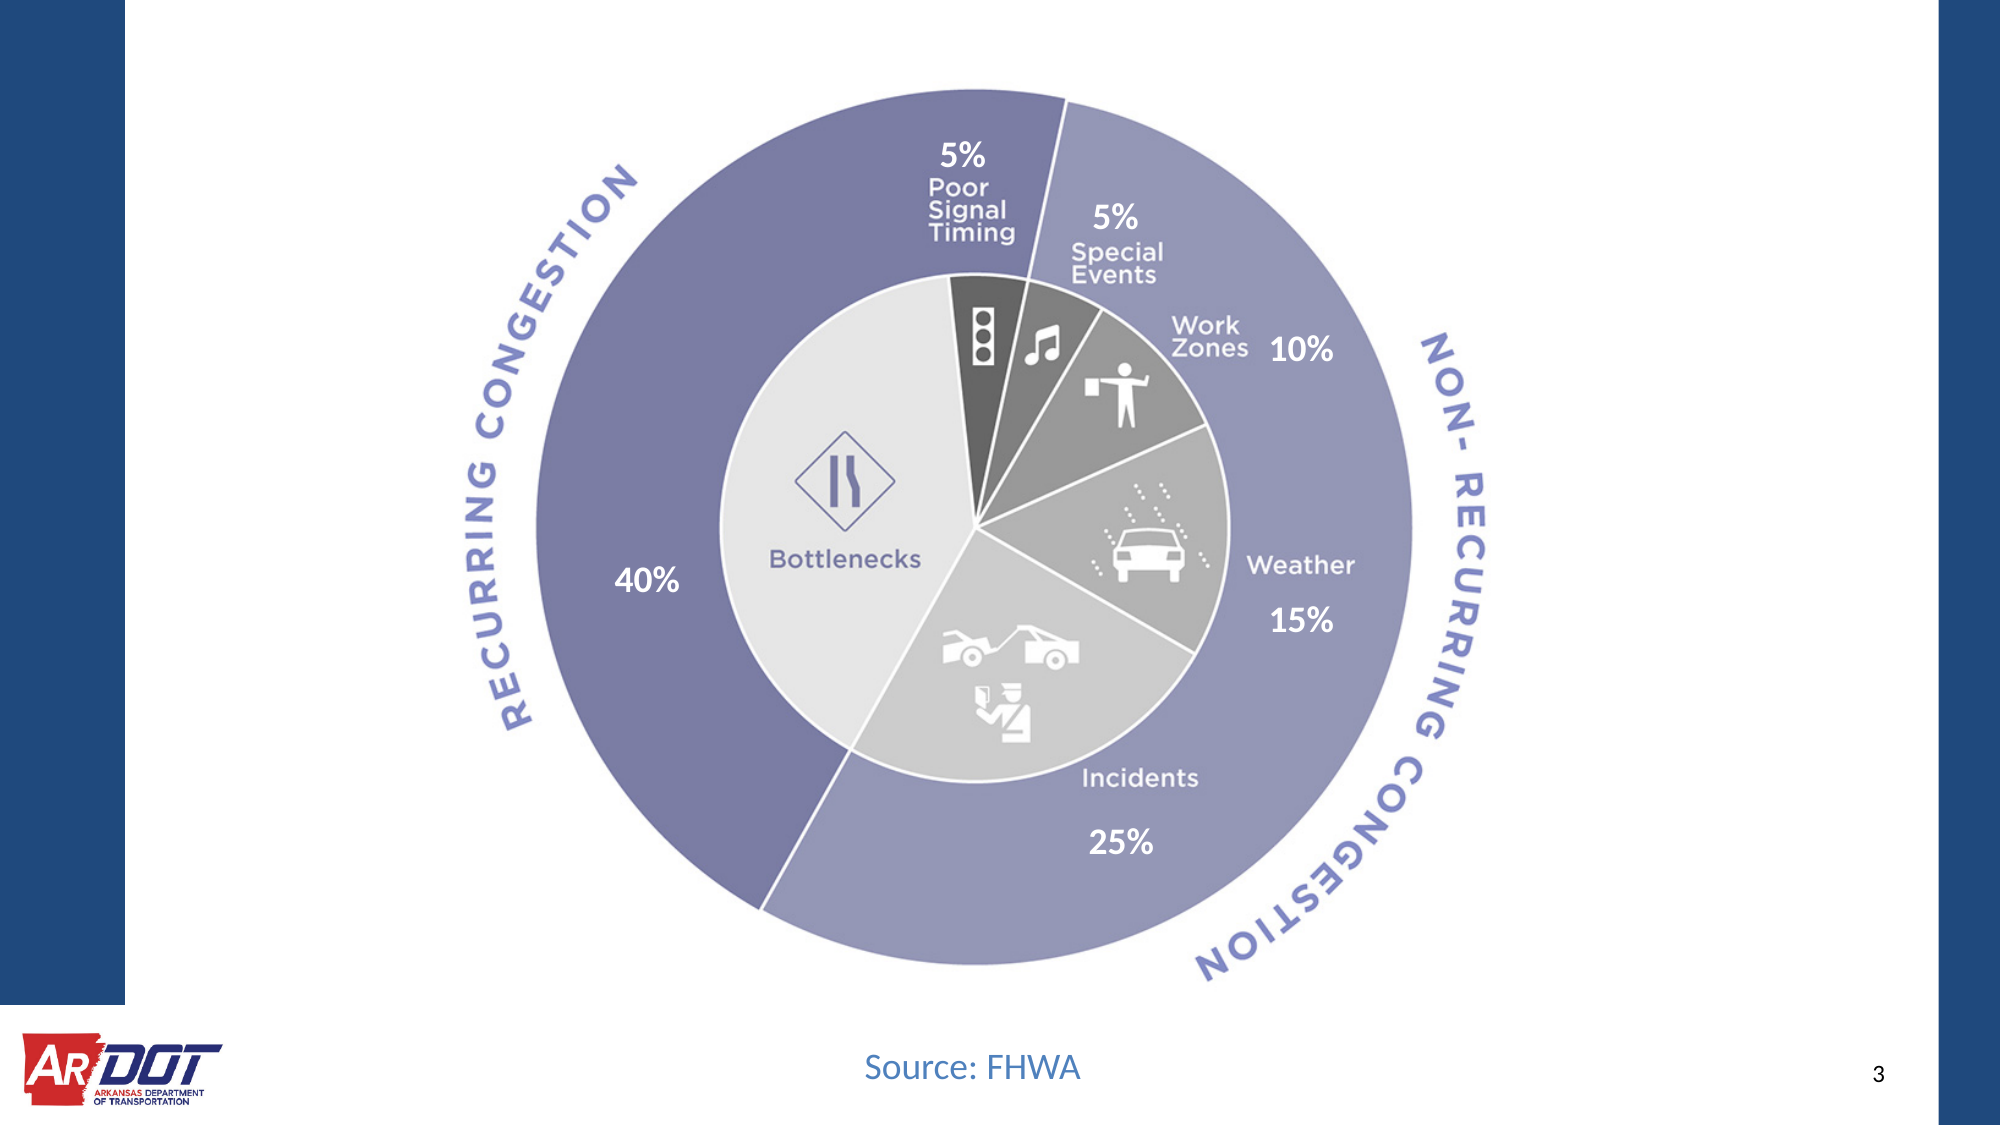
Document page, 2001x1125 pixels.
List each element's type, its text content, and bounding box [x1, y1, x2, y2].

text_box Source: FHWA [849, 1015, 1200, 1094]
picture [424, 62, 1525, 1007]
text_box [0, 0, 127, 1004]
picture [0, 1005, 237, 1125]
text_box [1937, 0, 2000, 1125]
slide_number 3 [1433, 1042, 1900, 1103]
